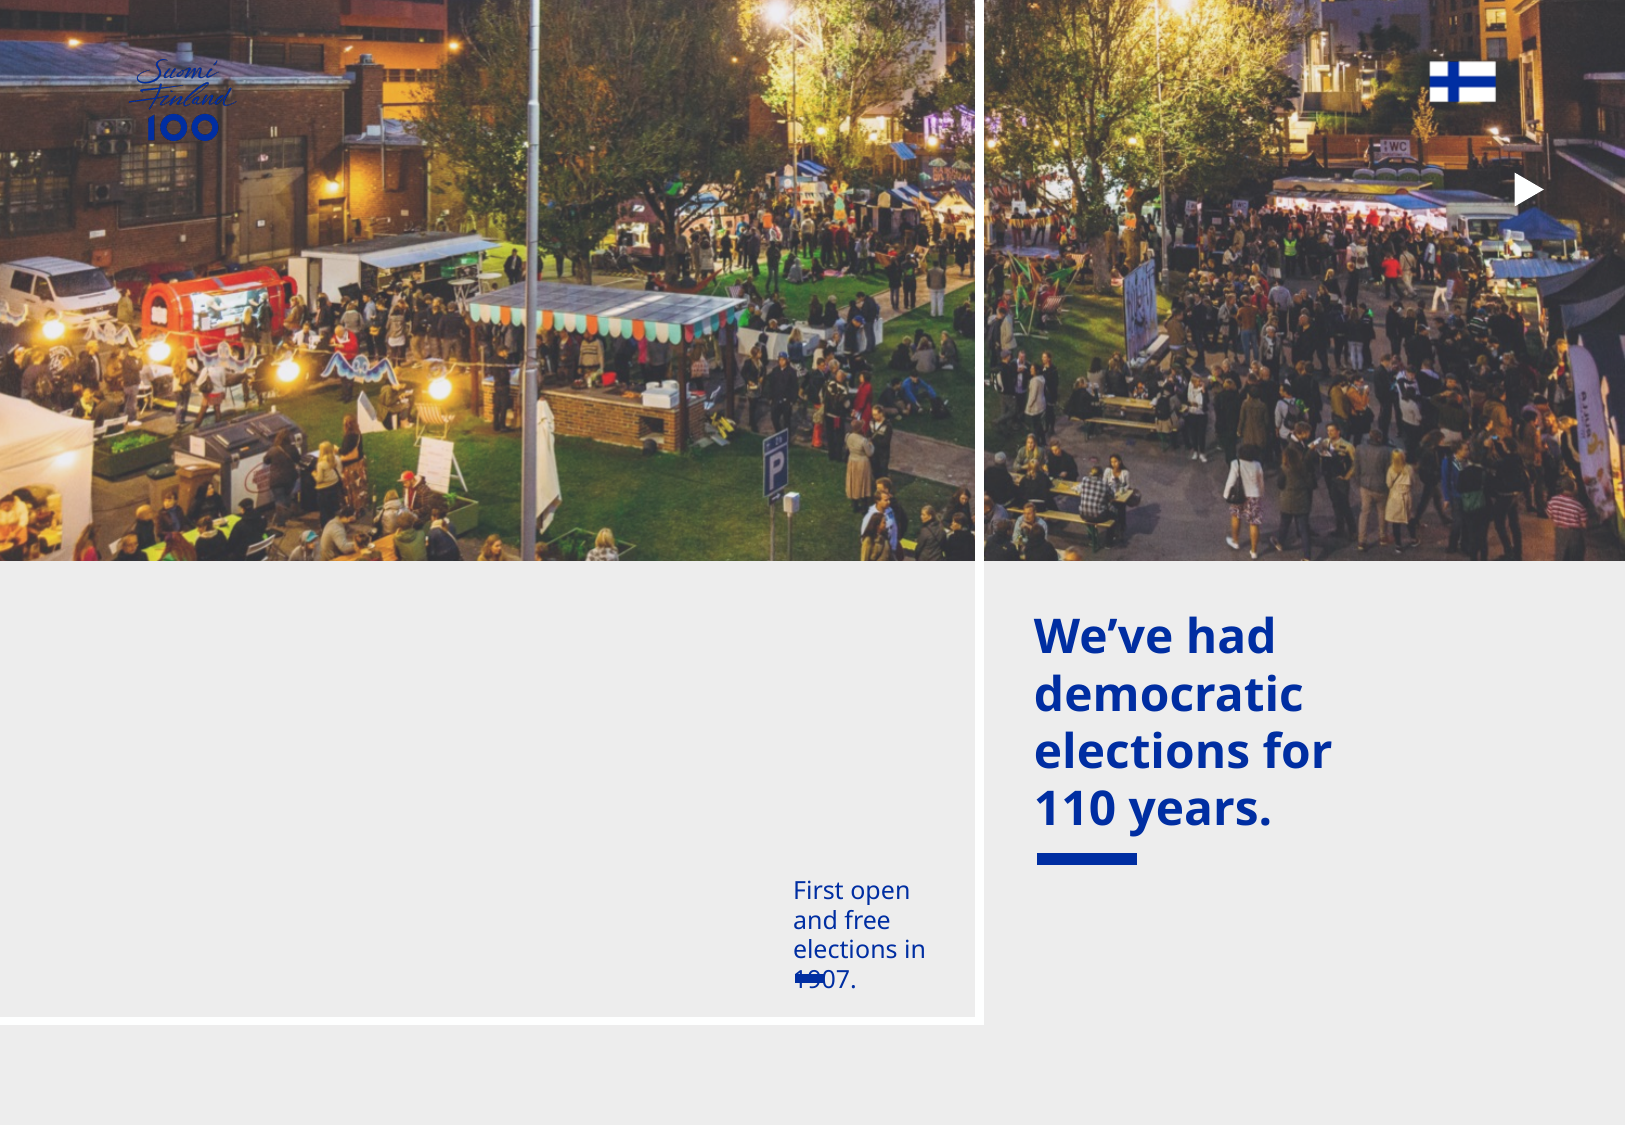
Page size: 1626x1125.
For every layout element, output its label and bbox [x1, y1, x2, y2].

text_box [1019, 598, 1374, 859]
text_box [0, 0, 1625, 1021]
text_box [778, 866, 969, 979]
